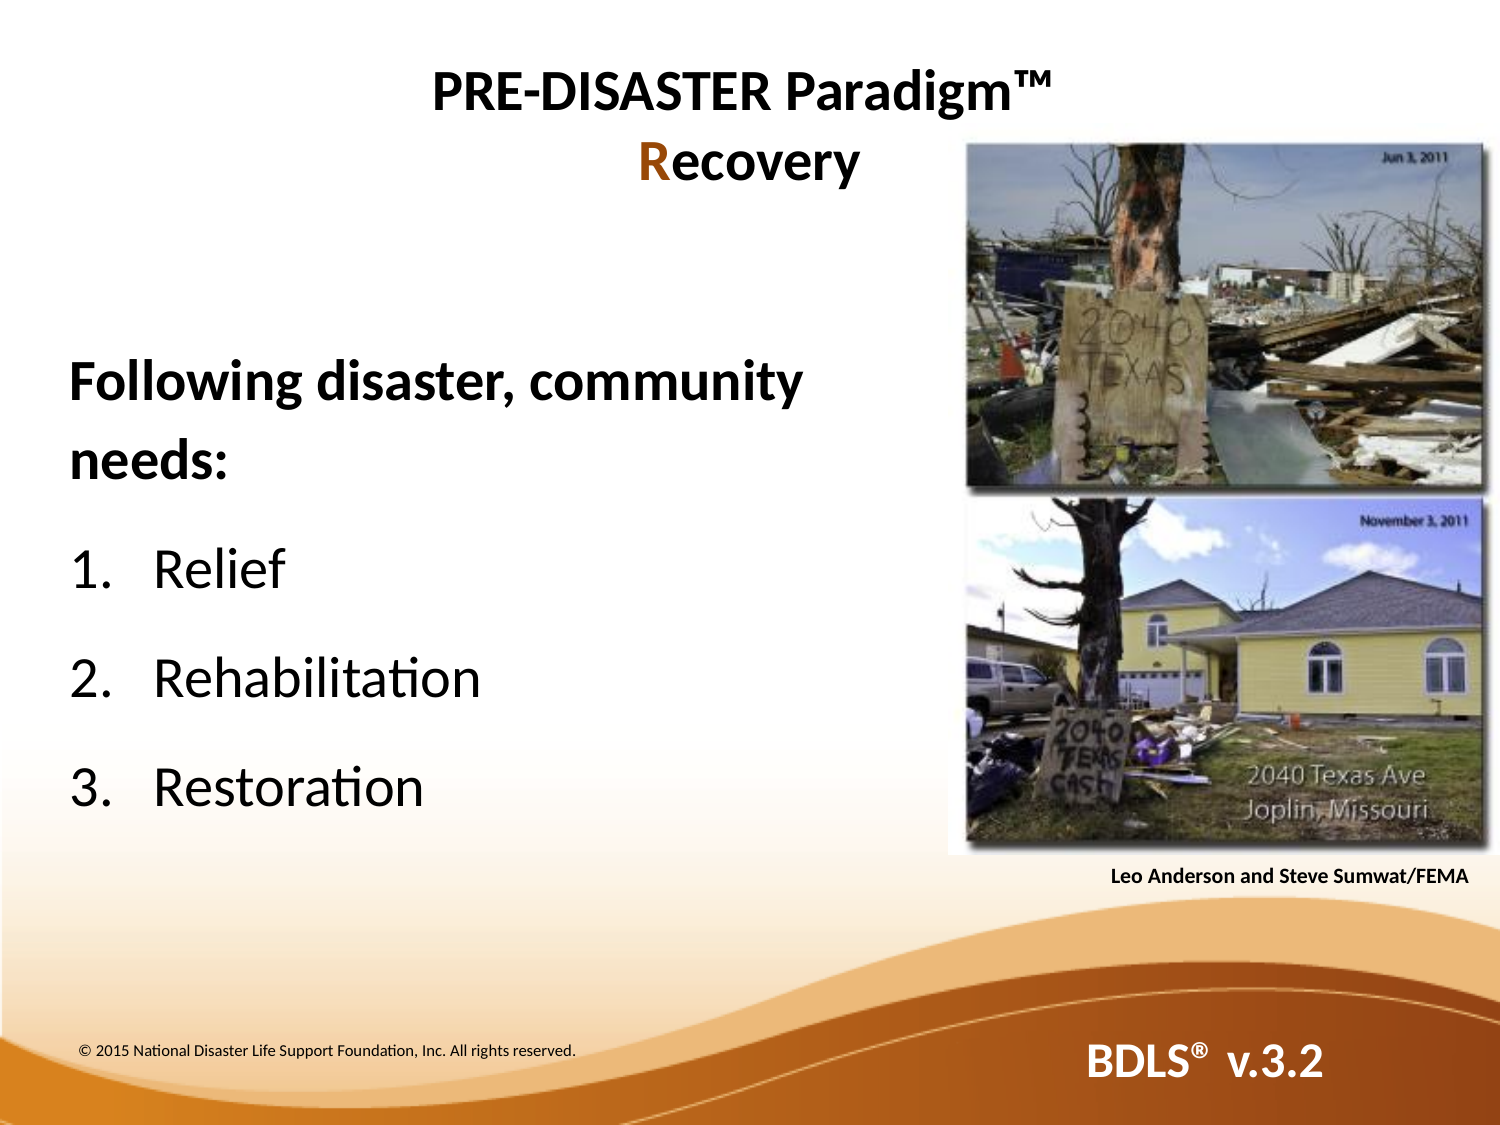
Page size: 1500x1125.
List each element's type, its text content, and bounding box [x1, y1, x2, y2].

text_box PRE-DISASTER Paradigm™ Recovery [74, 45, 1425, 233]
picture [0, 0, 1500, 1125]
text_box Leo Anderson and Steve Sumwat/FEMA [1096, 863, 1500, 896]
text_box Following disaster, community needs: Relief Rehabilitation Restoration [54, 324, 908, 876]
